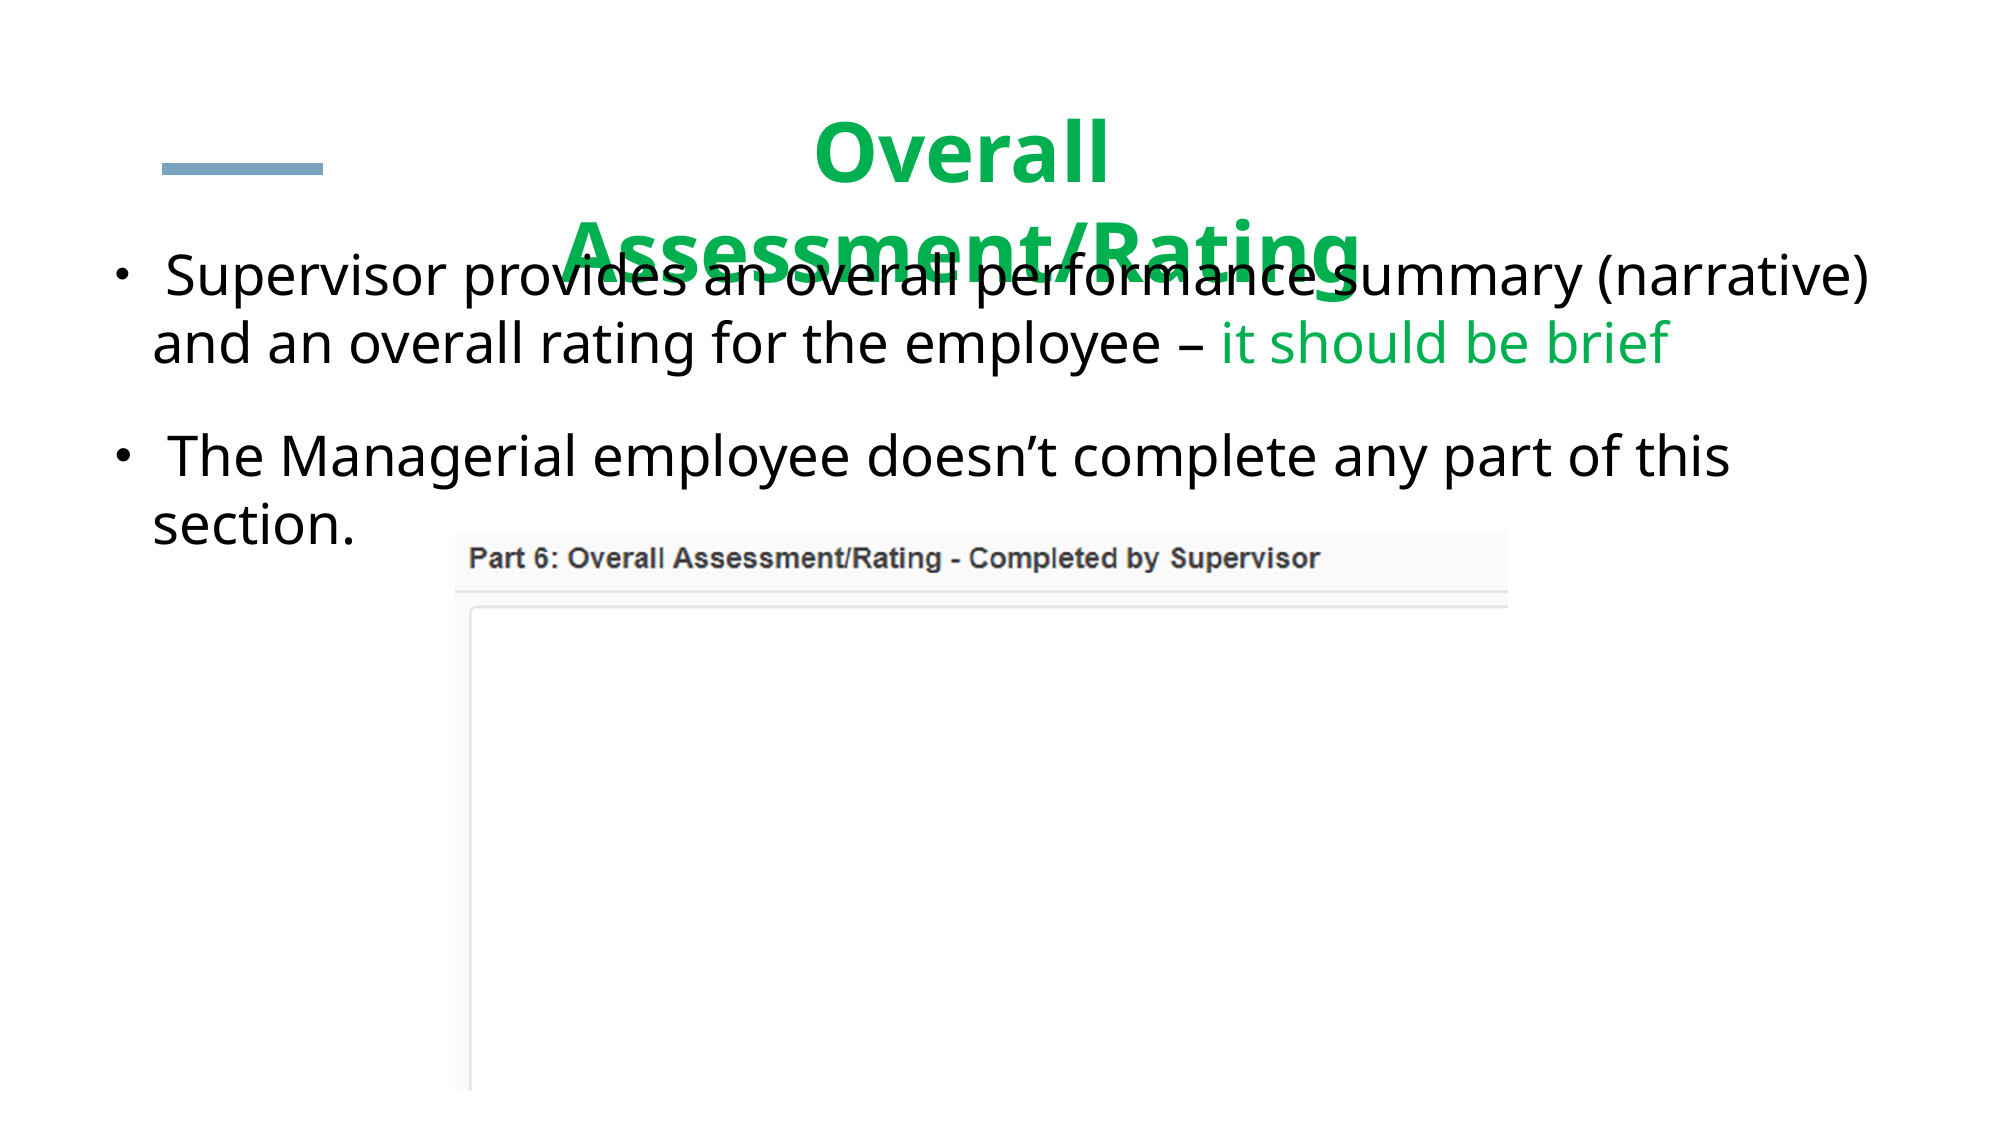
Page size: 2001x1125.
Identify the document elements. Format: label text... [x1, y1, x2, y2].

title Overall Assessment/Rating [437, 91, 1488, 202]
picture [455, 531, 1508, 1091]
list Supervisor provides an overall performance summary (narrative) and an overall rating for the employee – it should be brief The Managerial employee doesn’t complete any part of this section. [99, 232, 1897, 501]
